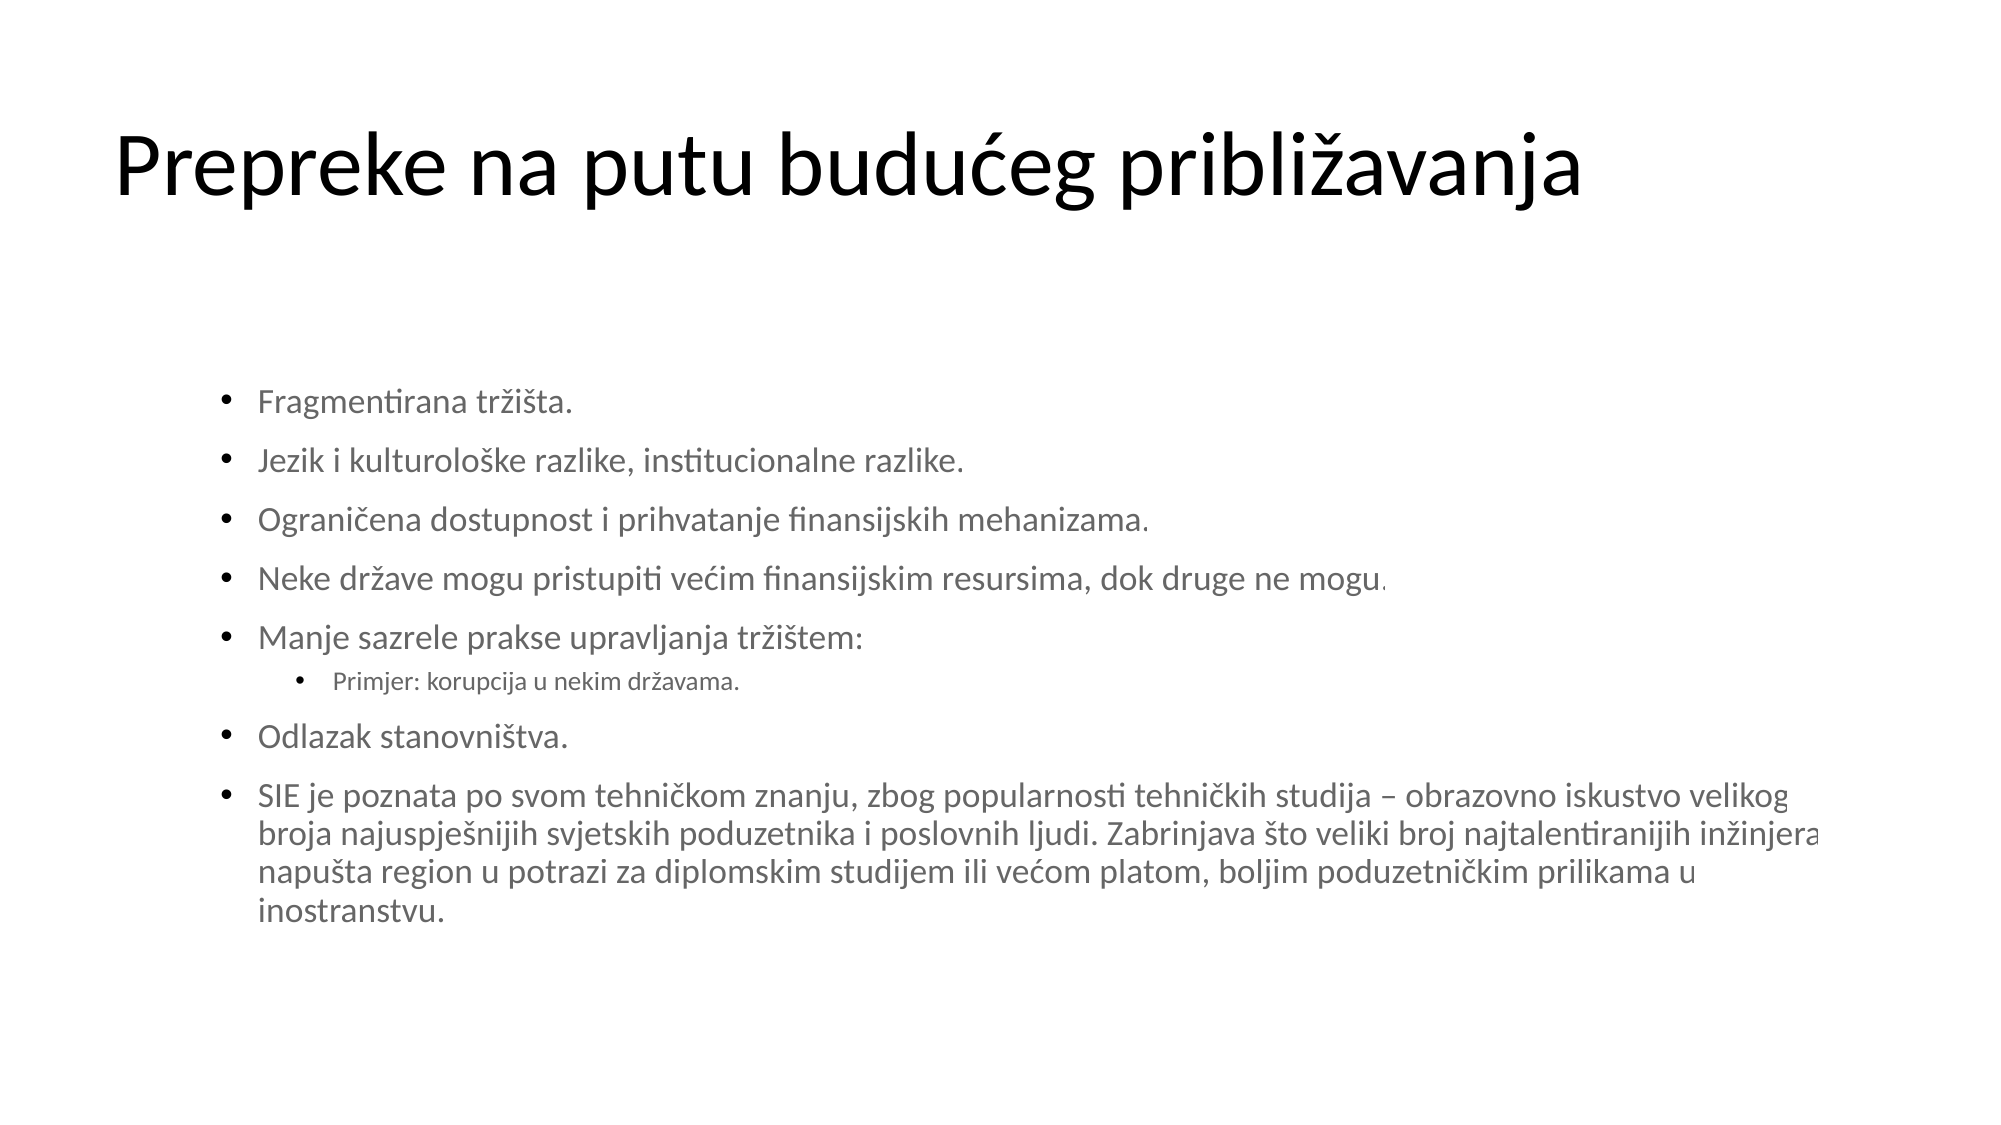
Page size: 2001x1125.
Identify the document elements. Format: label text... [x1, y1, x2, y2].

title Prepreke na putu budućeg približavanja [99, 108, 1980, 327]
list Fragmentirana tržišta. Jezik i kulturološke razlike, institucionalne razlike. Ograničena dostupnost i prihvatanje finansijskih mehanizama. Neke države mogu pristupiti većim finansijskim resursima, dok druge ne mogu. Manje sazrele prakse upravljanja tržištem: Primjer: korupcija u nekim državama. Odlazak stanovništva. SIE je poznata po svom tehničkom znanju, zbog popularnosti tehničkih studija – obrazovno iskustvo velikog broja najuspješnijih svjetskih poduzetnika i poslovnih ljudi. Zabrinjava što veliki broj najtalentiranijih inžinjera napušta region u potrazi za diplomskim studijem ili većom platom, boljim poduzetničkim prilikama u inostranstvu. [205, 375, 1861, 1017]
